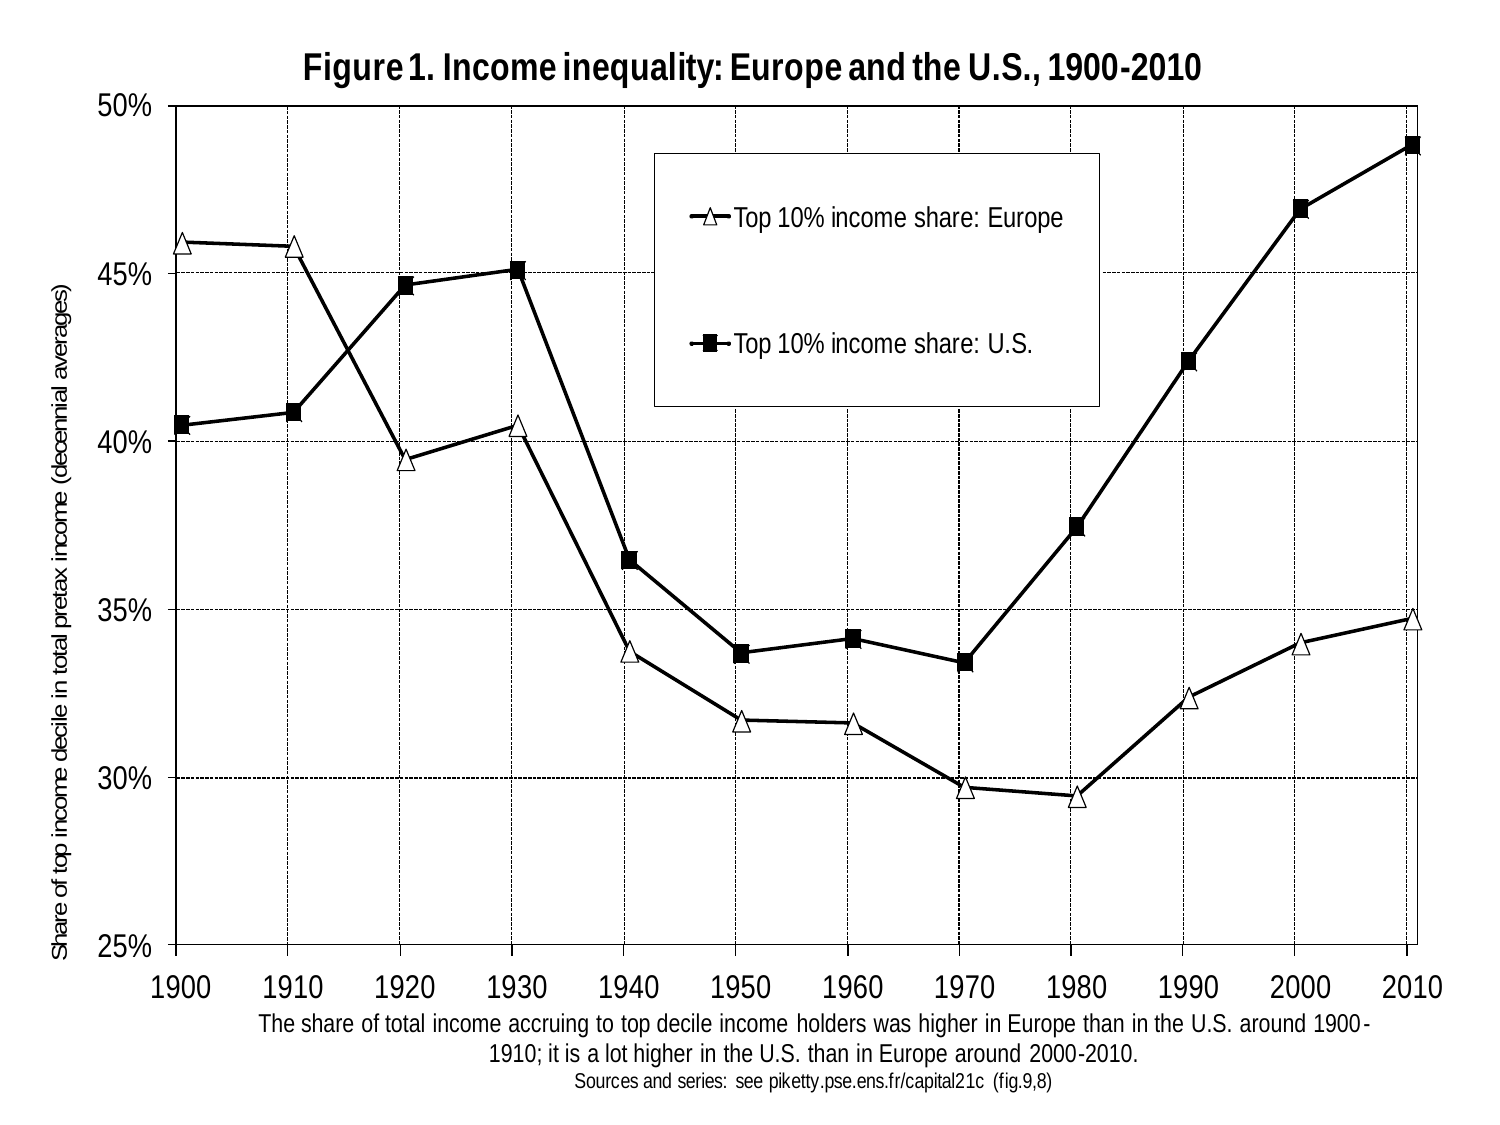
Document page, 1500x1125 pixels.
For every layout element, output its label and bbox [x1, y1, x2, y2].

text_box [29, 30, 1471, 1107]
